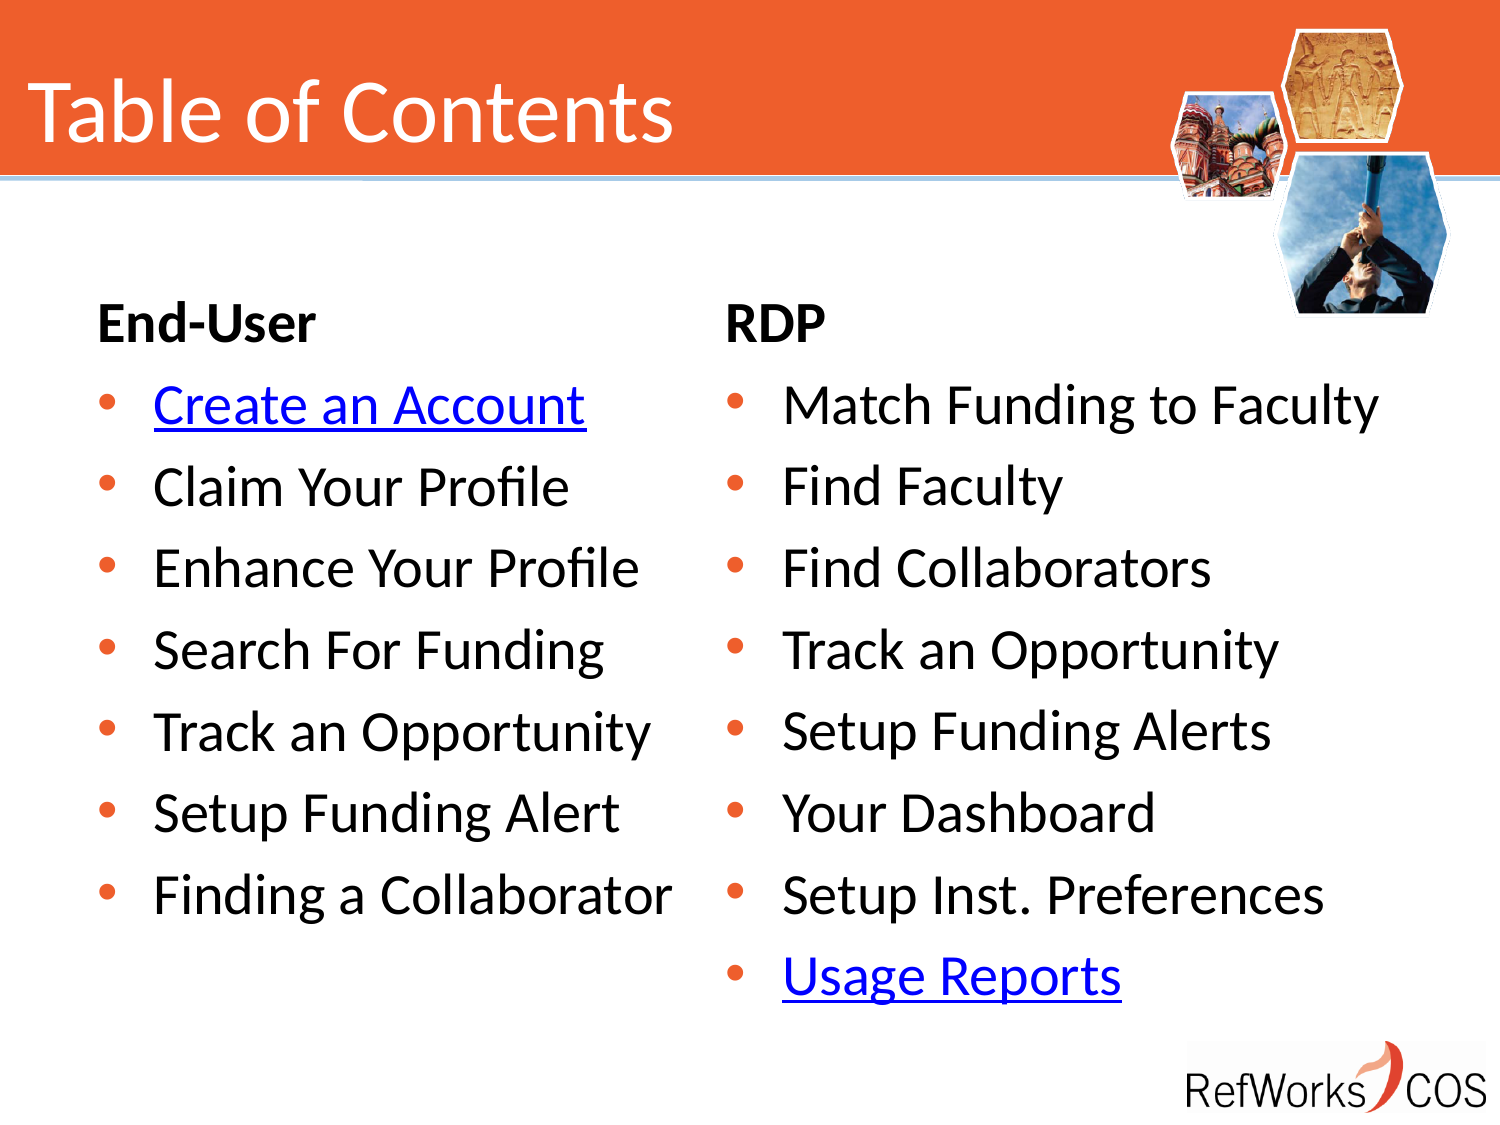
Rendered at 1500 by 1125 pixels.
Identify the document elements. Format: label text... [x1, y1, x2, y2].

list End-User Create an Account Claim Your Profile Enhance Your Profile Search For Funding Track an Opportunity Setup Funding Alert Finding a Collaborator [81, 276, 696, 1020]
text_box RDP Match Funding to Faculty Find Faculty Find Collaborators Track an Opportunity Setup Funding Alerts Your Dashboard Setup Inst. Preferences Usage Reports [710, 276, 1441, 1019]
picture [1162, 24, 1459, 322]
picture [1187, 1041, 1486, 1113]
title Table of Contents [12, 12, 1363, 201]
